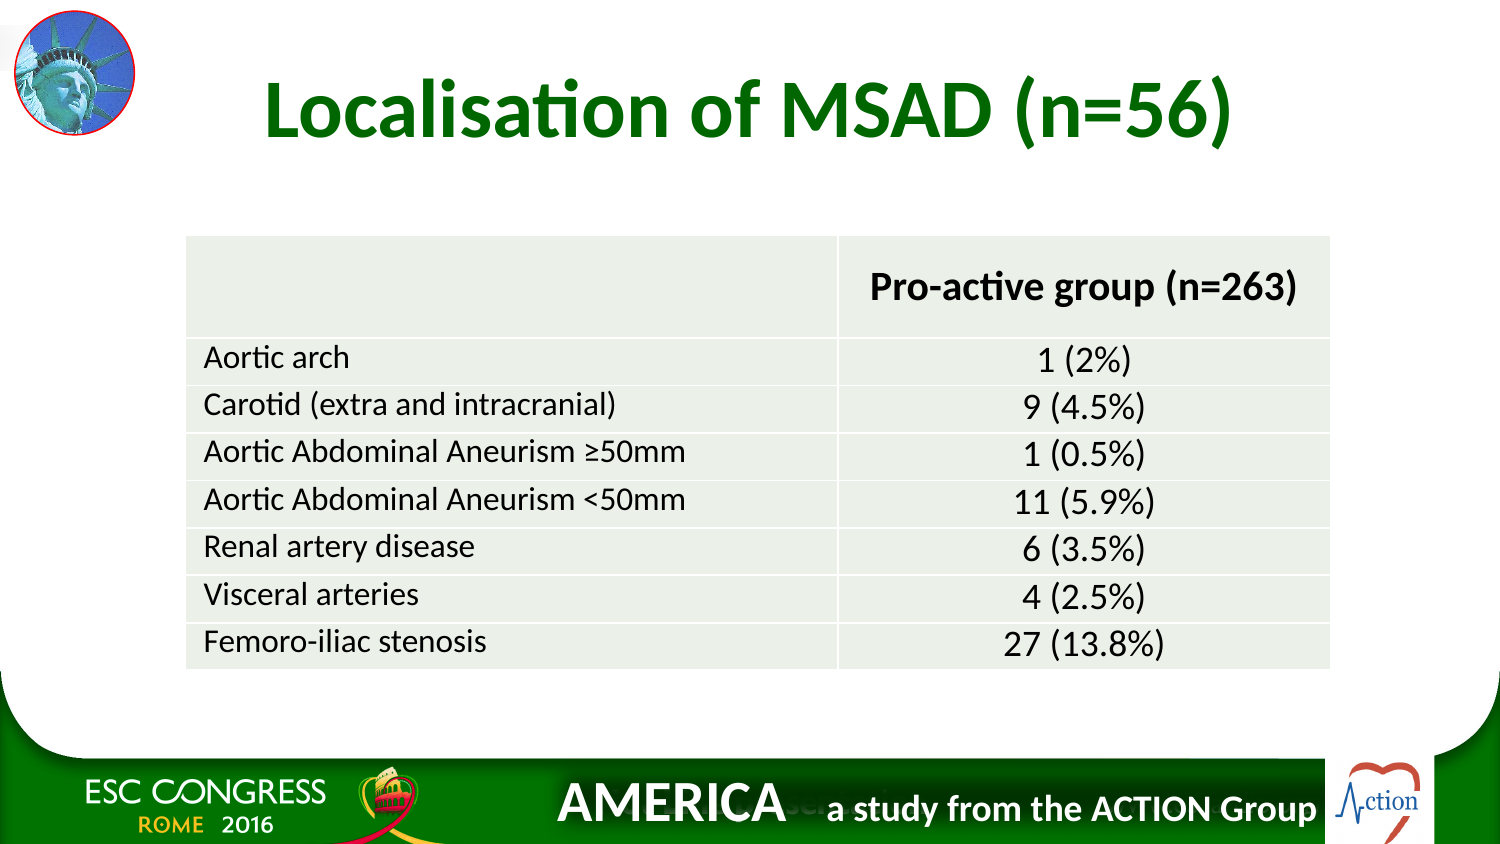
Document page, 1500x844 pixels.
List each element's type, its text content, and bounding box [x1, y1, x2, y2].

table_header [186, 236, 837, 337]
picture [0, 0, 1500, 844]
table_cell 6 (3.5%) [839, 529, 1330, 574]
table_cell Renal artery disease [186, 529, 837, 574]
table_cell Visceral arteries [186, 576, 837, 622]
table_cell 1 (0.5%) [839, 434, 1330, 480]
table_cell 1 (2%) [839, 339, 1330, 385]
table_cell 4 (2.5%) [839, 576, 1330, 622]
table_cell 27 (13.8%) [839, 624, 1330, 669]
title Localisation of MSAD (n=56) [75, 33, 1425, 175]
table_cell Carotid (extra and intracranial) [186, 386, 837, 432]
table_cell Aortic Abdominal Aneurism <50mm [186, 481, 837, 527]
table_cell 9 (4.5%) [839, 386, 1330, 432]
table_cell Aortic Abdominal Aneurism ≥50mm [186, 434, 837, 480]
table_cell Aortic arch [186, 339, 837, 385]
table_header Pro-active group (n=263) [839, 236, 1330, 337]
table_cell 11 (5.9%) [839, 481, 1330, 527]
table_cell Femoro-iliac stenosis [186, 624, 837, 669]
